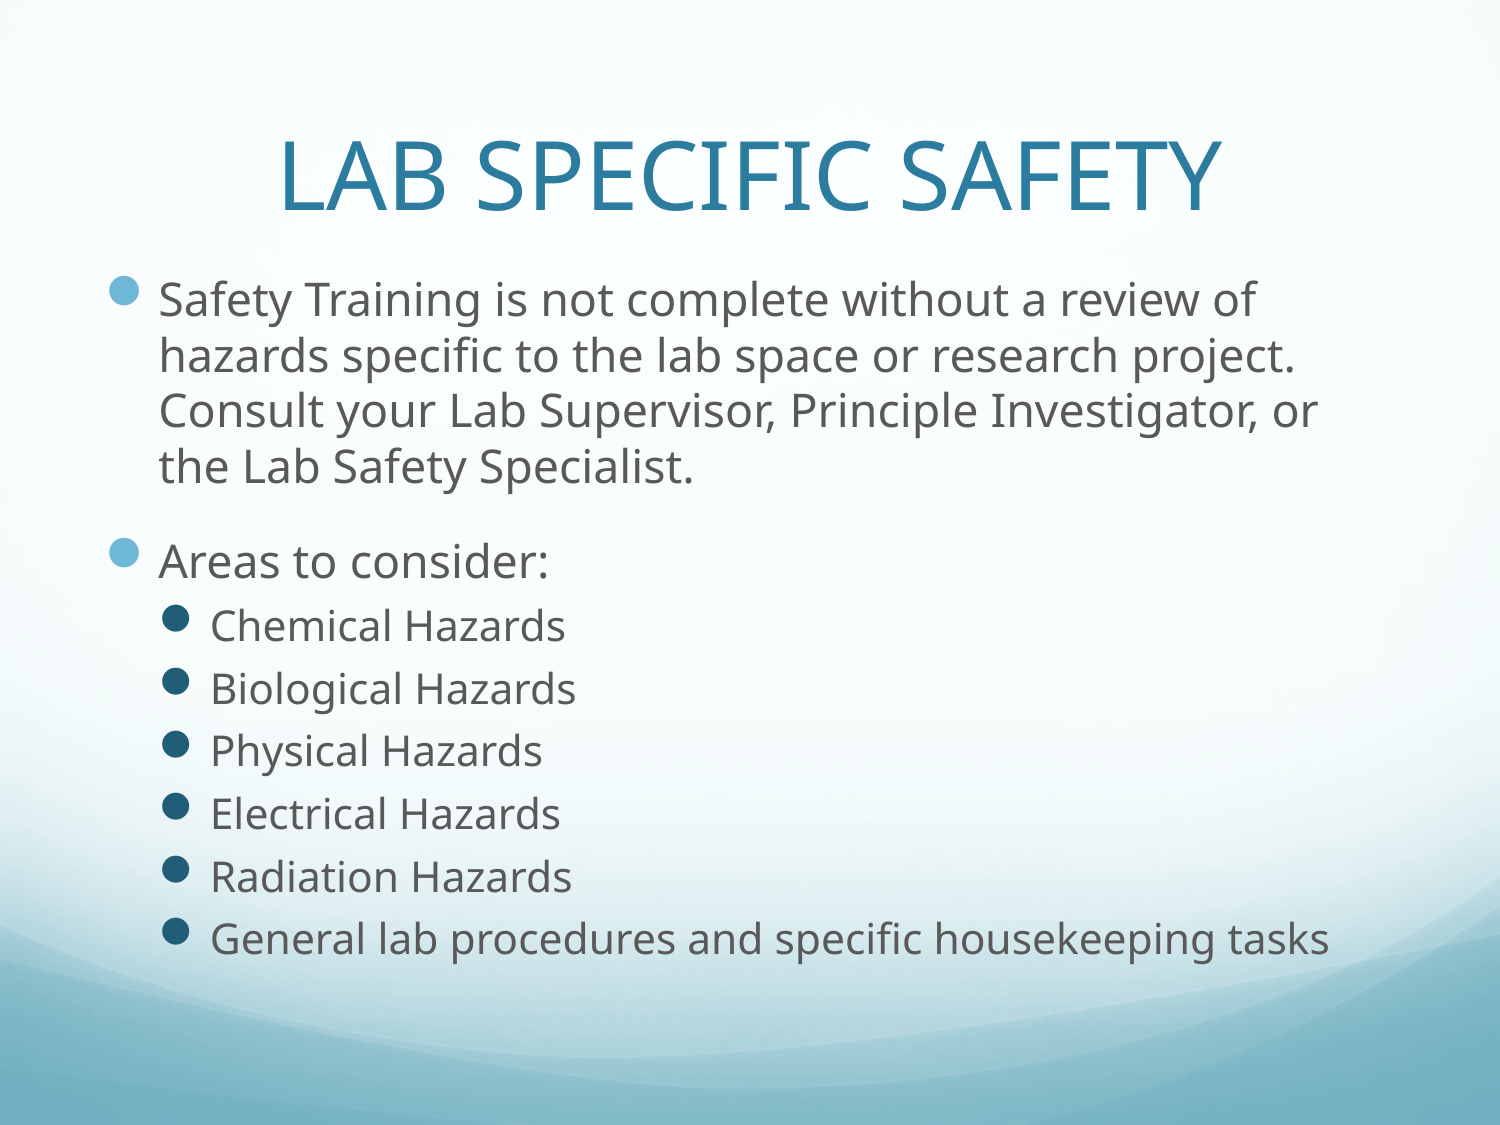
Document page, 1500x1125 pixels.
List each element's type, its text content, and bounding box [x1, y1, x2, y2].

title Lab Specific Safety [90, 17, 1410, 237]
list Safety Training is not complete without a review of hazards specific to the lab space or research project. Consult your Lab Supervisor, Principle Investigator, or the Lab Safety Specialist. Areas to consider: Chemical Hazards Biological Hazards Physical Hazards Electrical Hazards Radiation Hazards General lab procedures and specific housekeeping tasks [90, 262, 1410, 975]
